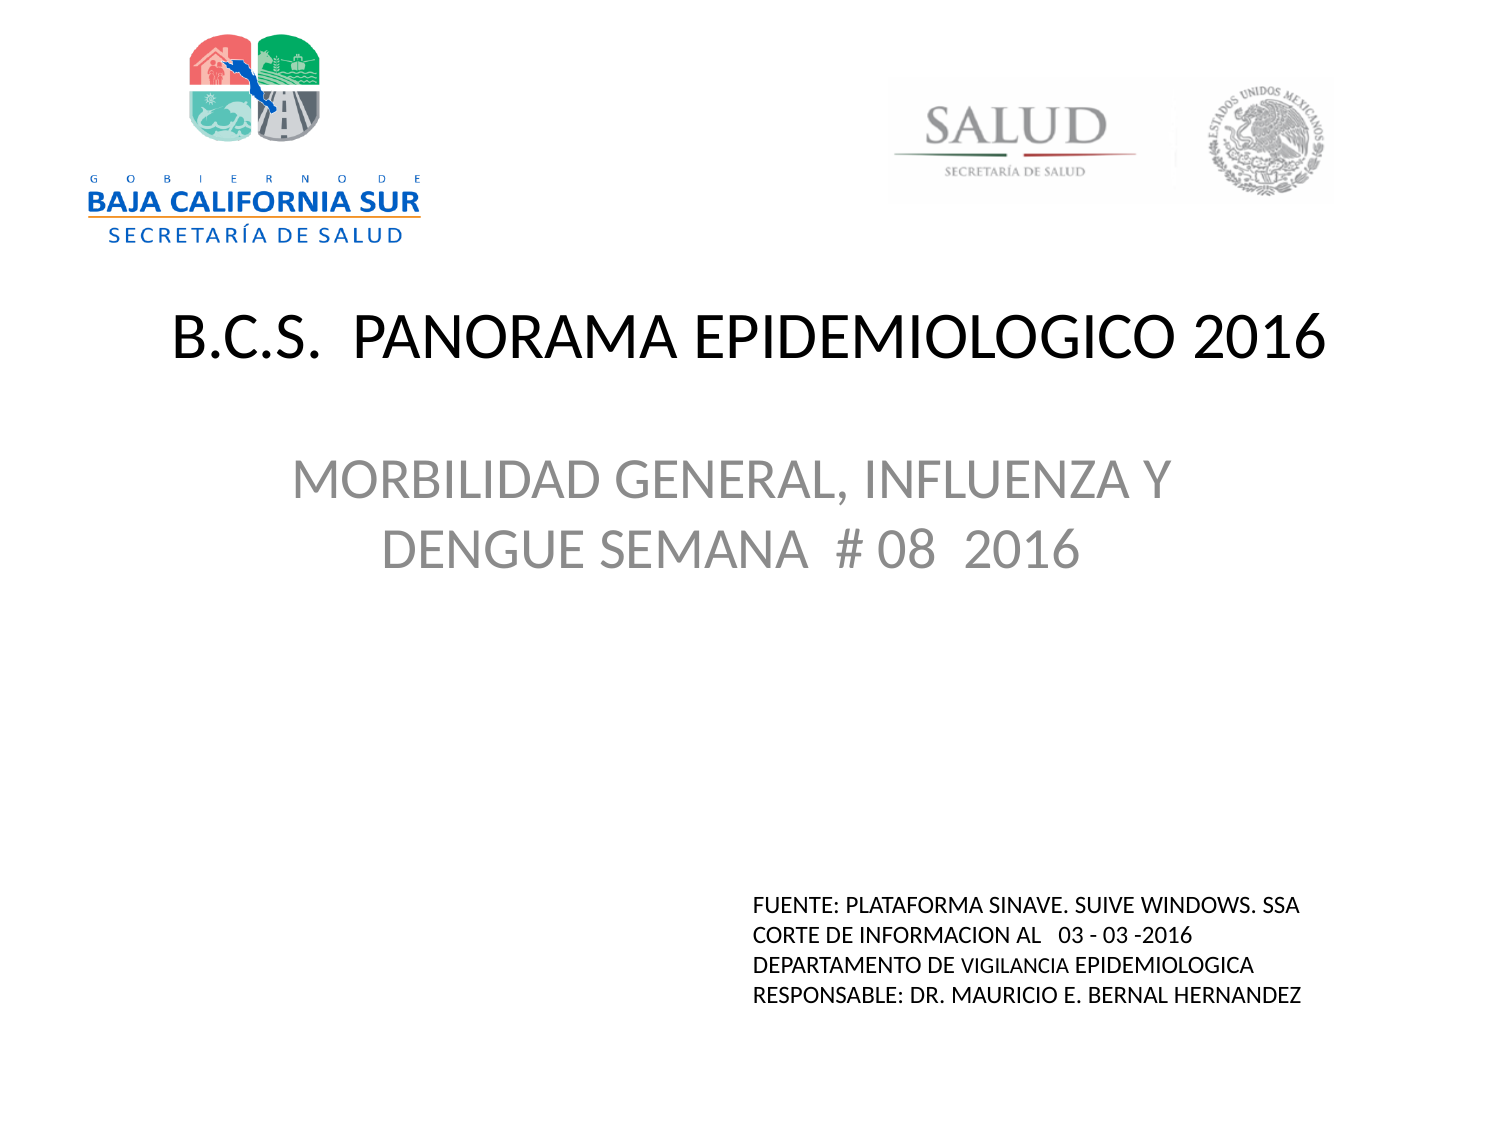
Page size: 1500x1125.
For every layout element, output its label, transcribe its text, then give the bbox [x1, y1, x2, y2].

text_box FUENTE: PLATAFORMA SINAVE. SUIVE WINDOWS. SSA CORTE DE INFORMACION AL 03 - 03 -2016 DEPARTAMENTO DE VIGILANCIA EPIDEMIOLOGICA RESPONSABLE: DR. MAURICIO E. BERNAL HERNANDEZ [738, 881, 1447, 1046]
picture [879, 68, 1355, 210]
picture [88, 34, 421, 244]
subtitle MORBILIDAD GENERAL, INFLUENZA Y DENGUE SEMANA # 08 2016 [206, 432, 1257, 721]
title B.C.S. PANORAMA EPIDEMIOLOGICO 2016 [112, 278, 1388, 386]
